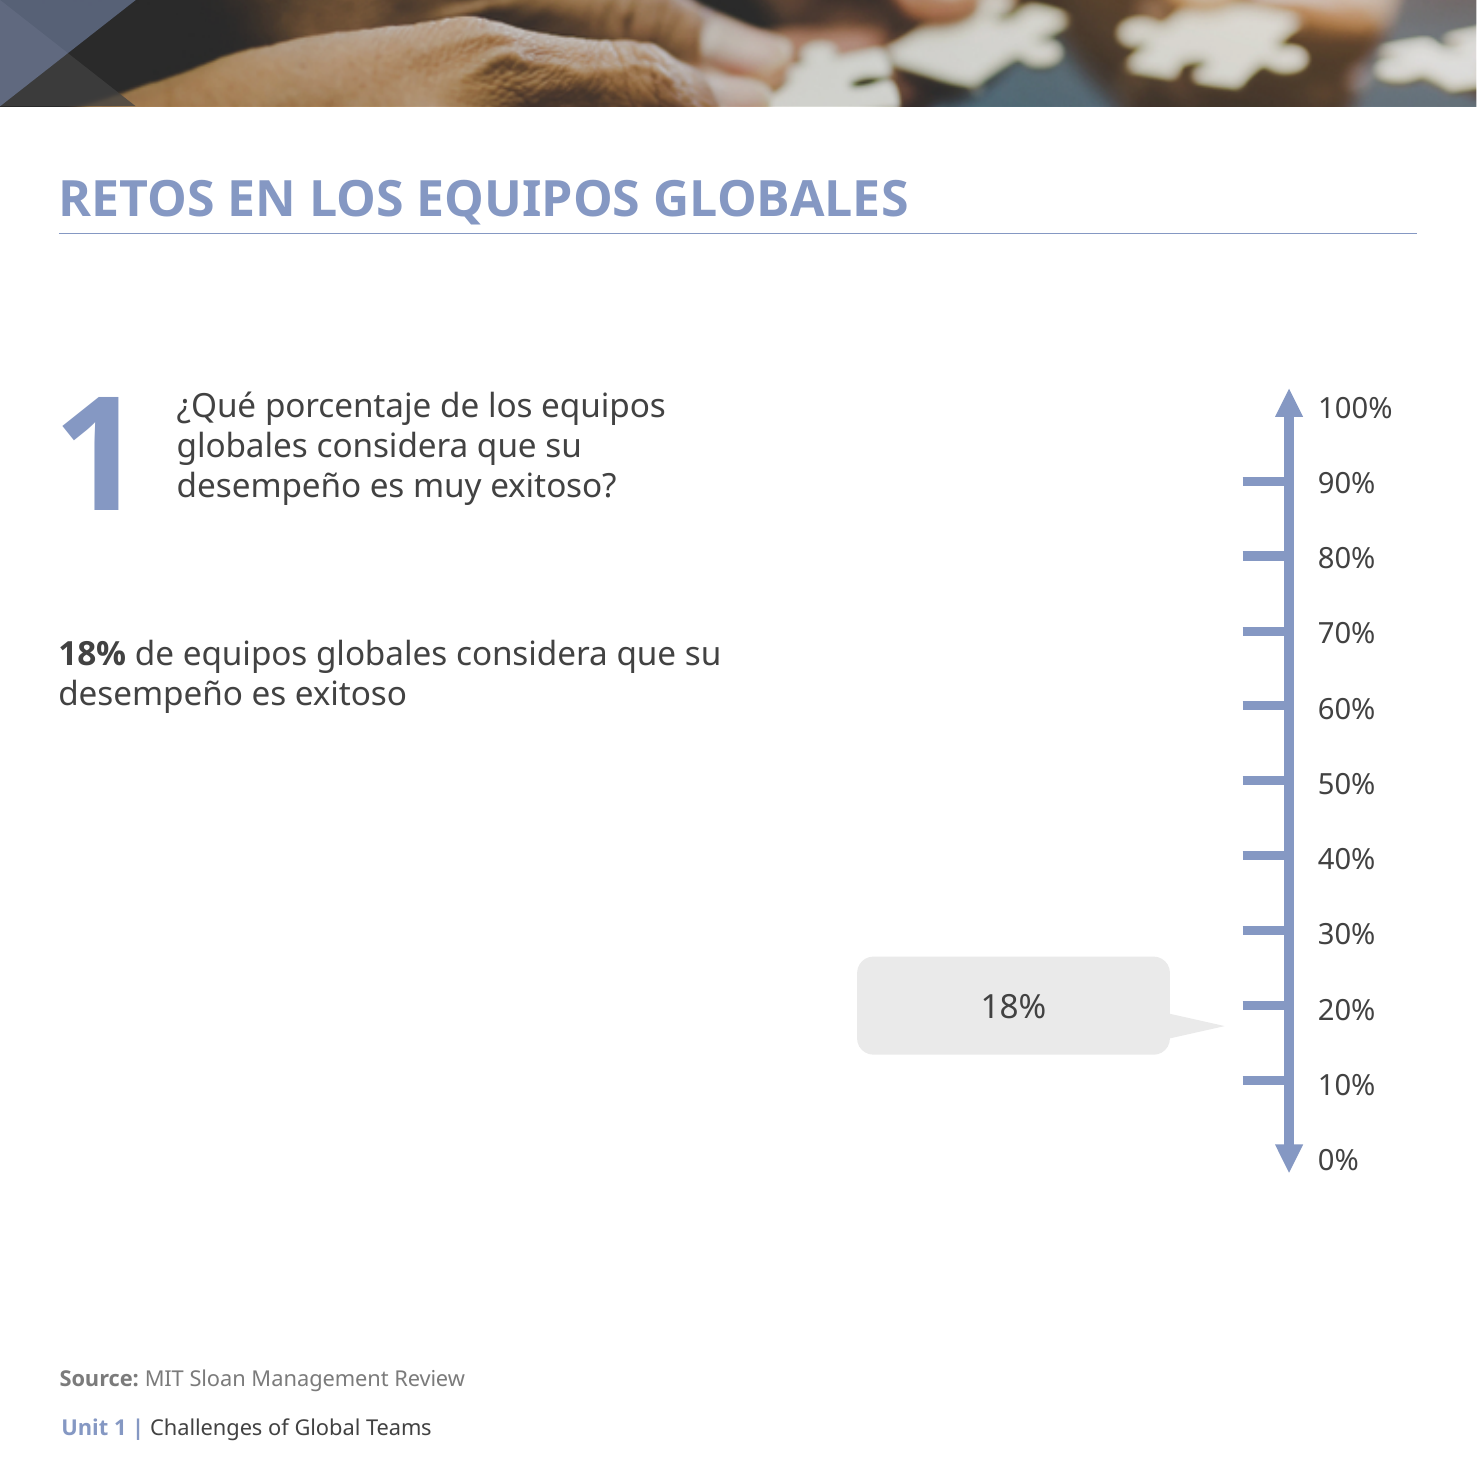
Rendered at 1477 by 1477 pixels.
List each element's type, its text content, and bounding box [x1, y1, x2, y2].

picture [70, 0, 1477, 107]
text_box Source: MIT Sloan Management Review [44, 1356, 740, 1398]
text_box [1242, 381, 1477, 1185]
text_box 1 [38, 344, 159, 550]
text_box 18% [855, 955, 1225, 1056]
text_box ¿Qué porcentaje de los equipos globales considera que su desempeño es muy exitoso? [161, 376, 739, 512]
text_box 18% de equipos globales considera que su desempeño es exitoso [43, 624, 738, 720]
title RETOS EN LOS EQUIPOS GLOBALES [43, 165, 1434, 234]
